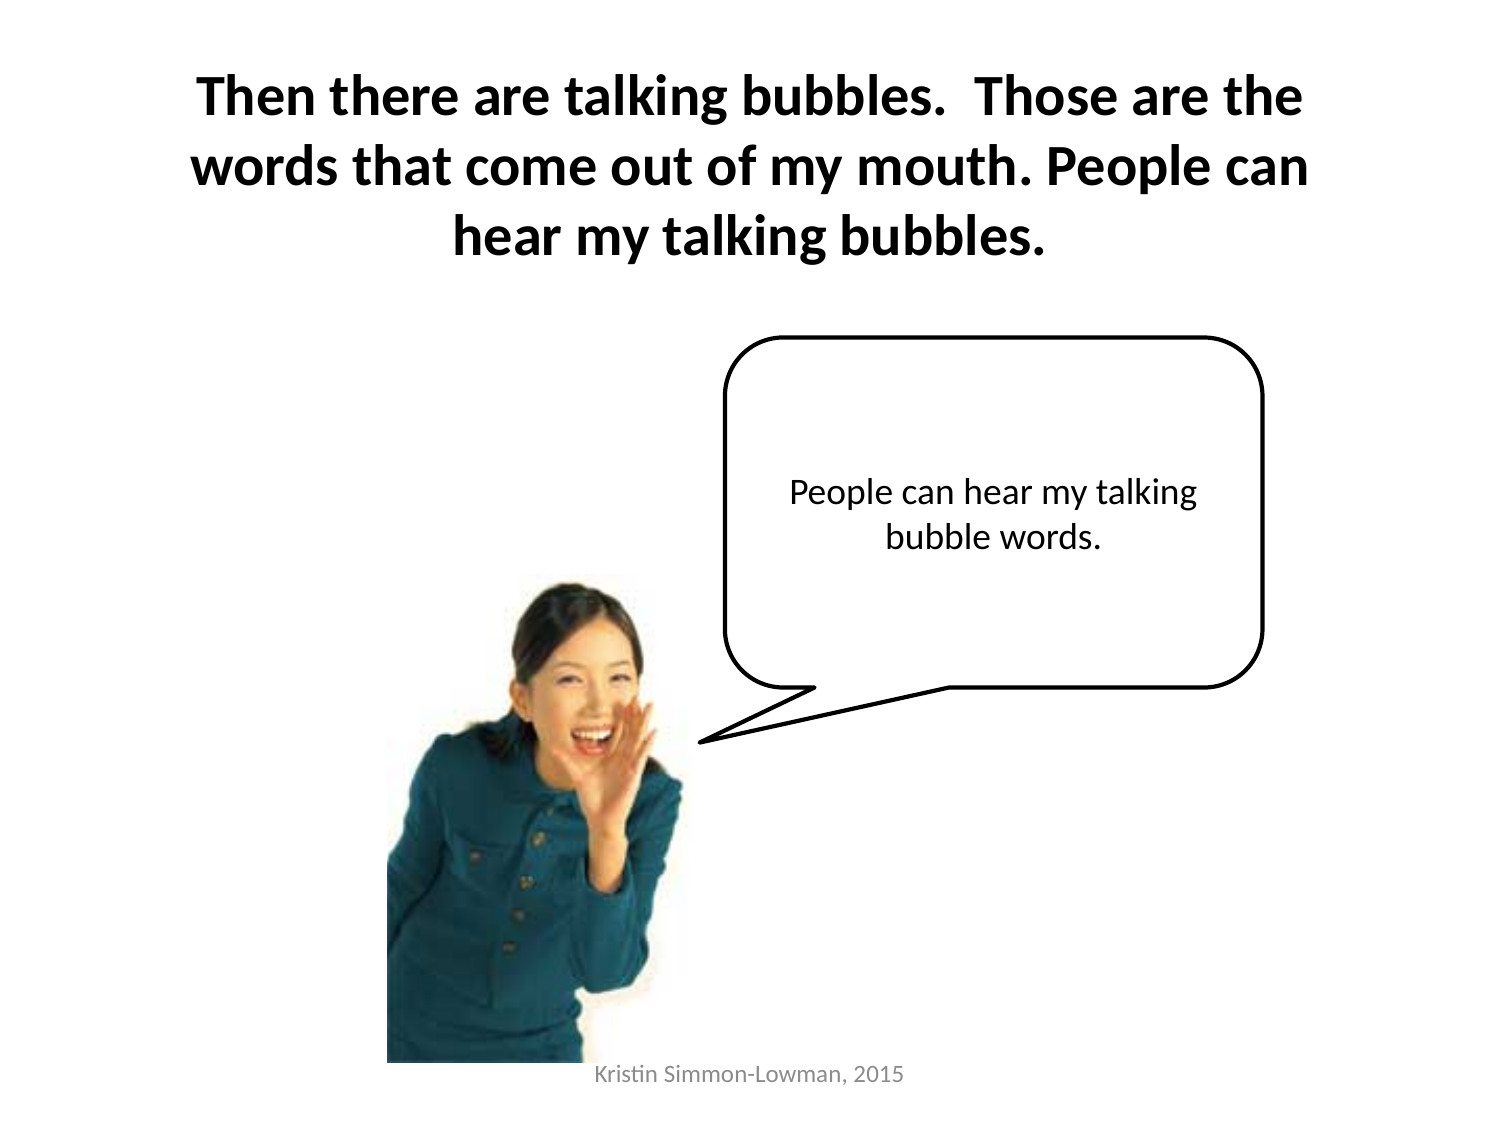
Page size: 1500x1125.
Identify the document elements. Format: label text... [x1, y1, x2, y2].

picture [387, 574, 694, 1063]
footer Kristin Simmon-Lowman, 2015 [512, 1042, 988, 1103]
text_box People can hear my talking bubble words. [698, 335, 1265, 745]
text_box Then there are talking bubbles. Those are the words that come out of my mouth. People can hear my talking bubbles. [162, 50, 1338, 275]
